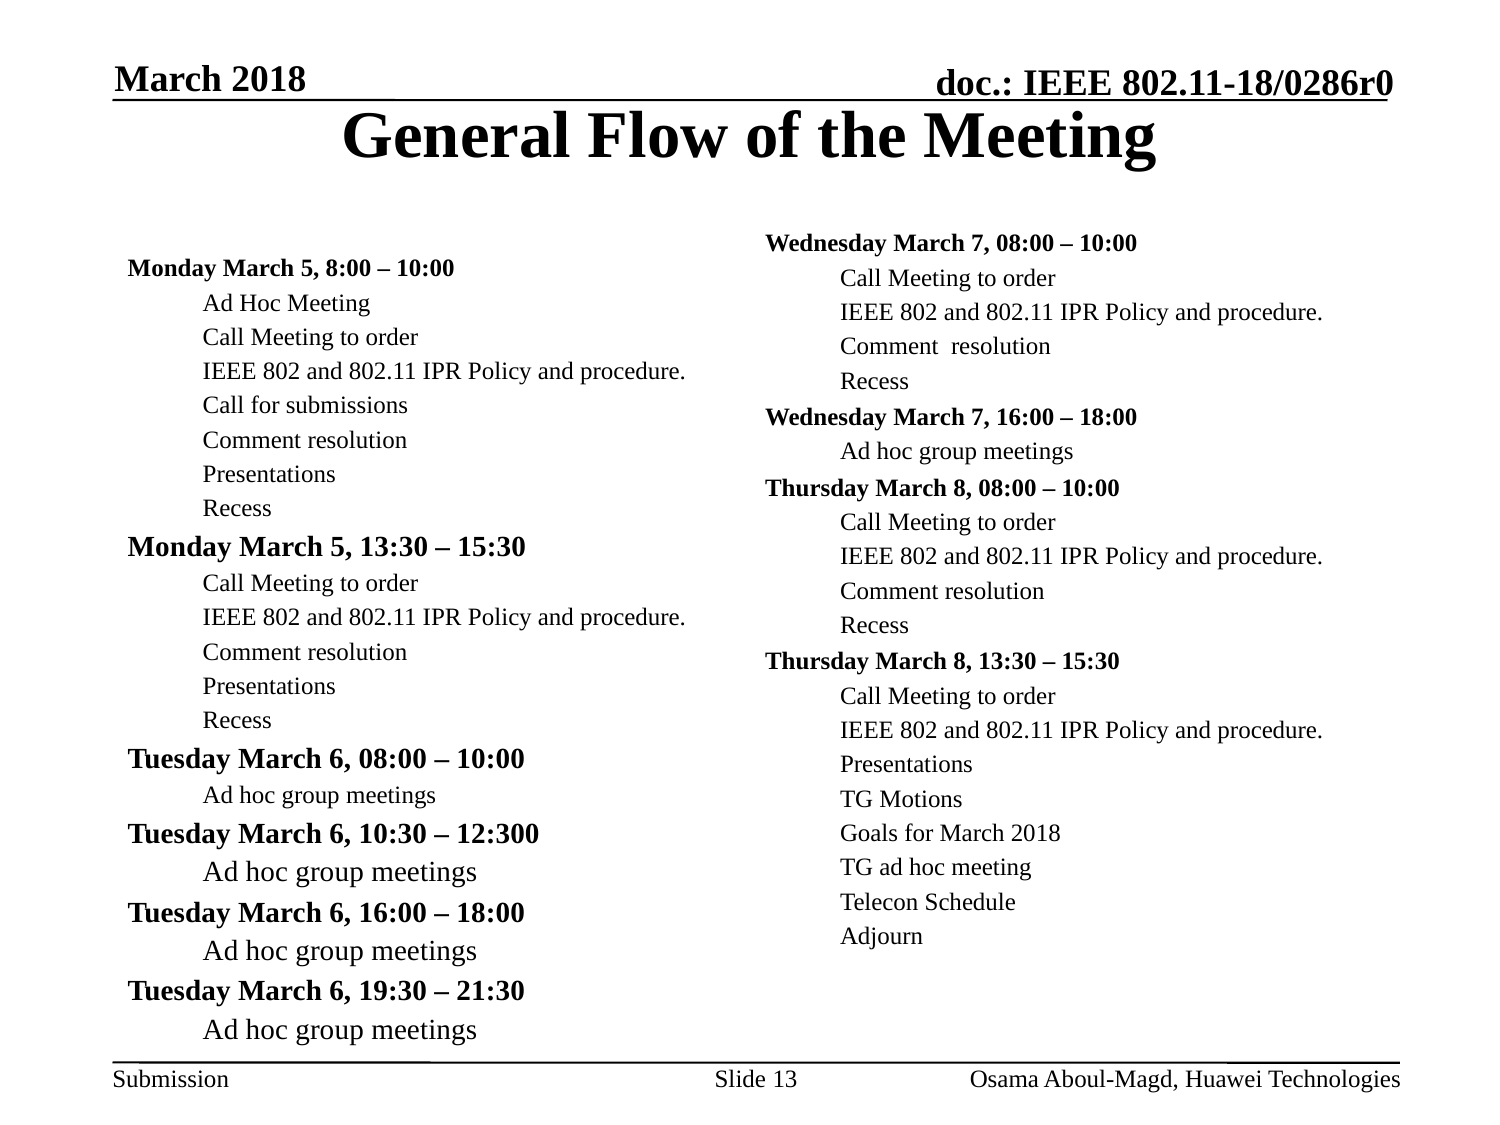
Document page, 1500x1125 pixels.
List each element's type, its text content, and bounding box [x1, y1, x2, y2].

slide_number Slide 13 [712, 1061, 800, 1123]
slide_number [114, 54, 423, 100]
list Wednesday March 7, 08:00 – 10:00 Call Meeting to order IEEE 802 and 802.11 IPR Policy and procedure. Comment resolution Recess Wednesday March 7, 16:00 – 18:00 Ad hoc group meetings Thursday March 8, 08:00 – 10:00 Call Meeting to order IEEE 802 and 802.11 IPR Policy and procedure. Comment resolution Recess Thursday March 8, 13:30 – 15:30 Call Meeting to order IEEE 802 and 802.11 IPR Policy and procedure. Presentations TG Motions Goals for March 2018 TG ad hoc meeting Telecon Schedule Adjourn [749, 224, 1376, 901]
title General Flow of the Meeting [112, 62, 1388, 201]
list Monday March 5, 8:00 – 10:00 Ad Hoc Meeting Call Meeting to order IEEE 802 and 802.11 IPR Policy and procedure. Call for submissions Comment resolution Presentations Recess Monday March 5, 13:30 – 15:30 Call Meeting to order IEEE 802 and 802.11 IPR Policy and procedure. Comment resolution Presentations Recess Tuesday March 6, 08:00 – 10:00 Ad hoc group meetings Tuesday March 6, 10:30 – 12:300 Ad hoc group meetings Tuesday March 6, 16:00 – 18:00 Ad hoc group meetings Tuesday March 6, 19:30 – 21:30 Ad hoc group meetings [112, 249, 738, 925]
footer Osama Aboul-Magd, Huawei Technologies [878, 1061, 1402, 1093]
